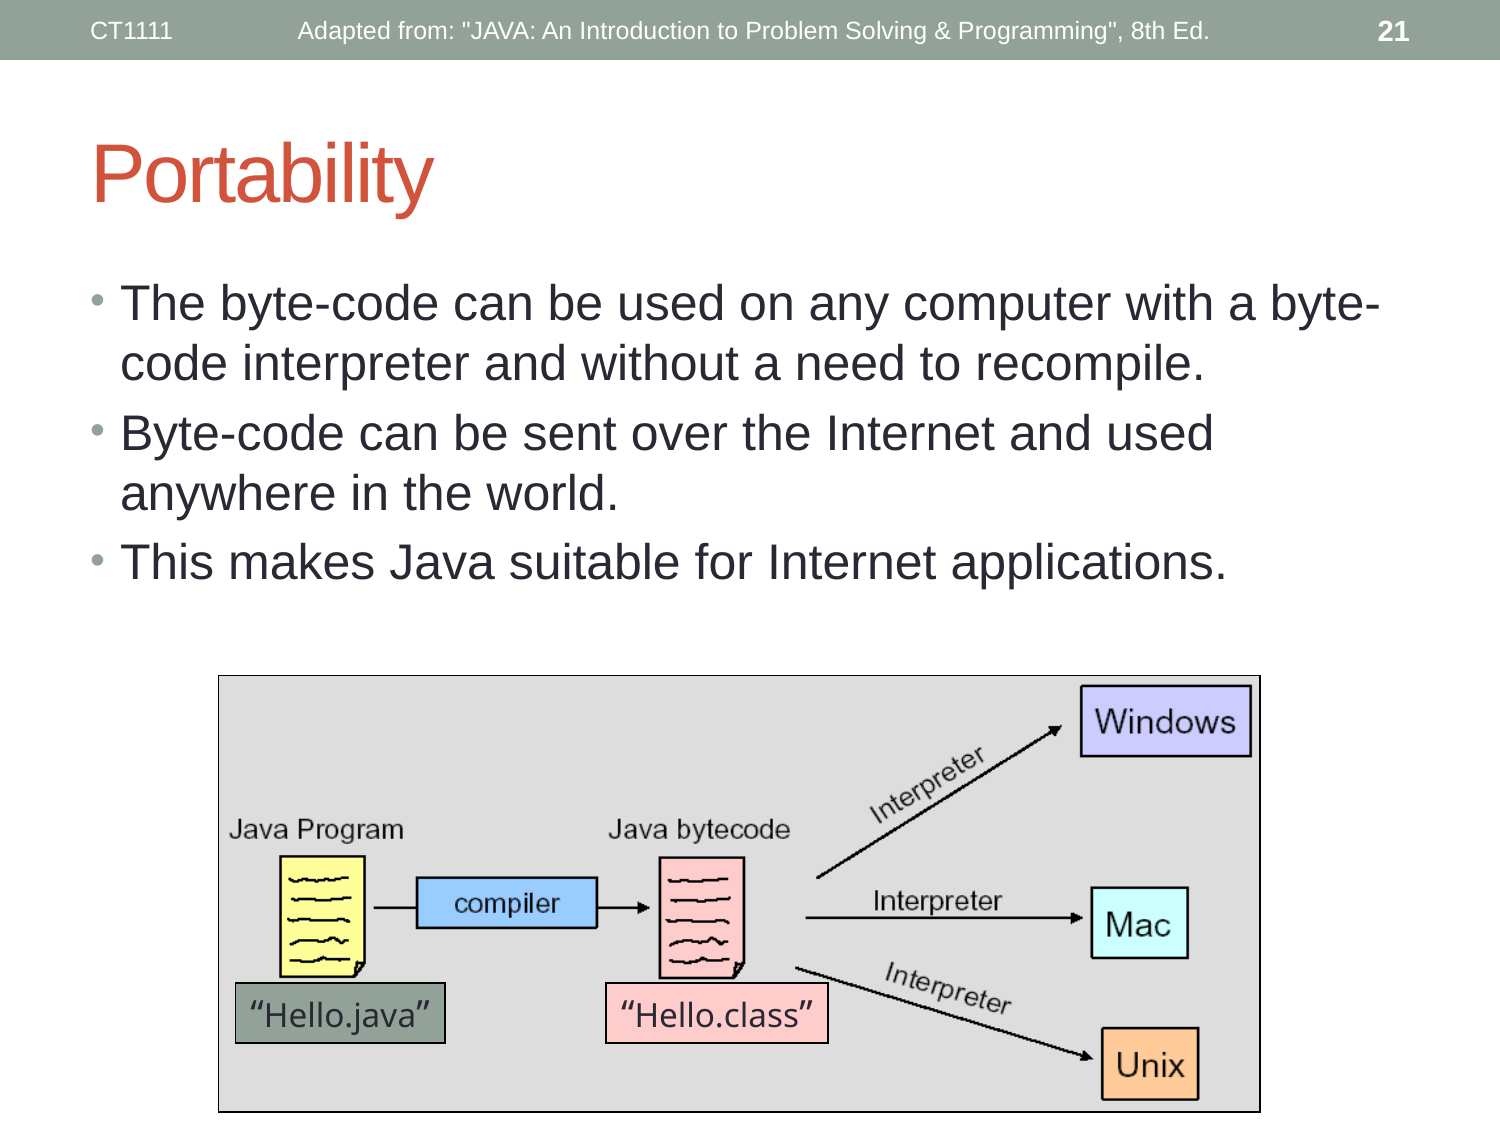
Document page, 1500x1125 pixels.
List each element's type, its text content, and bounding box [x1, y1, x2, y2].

list The byte-code can be used on any computer with a byte-code interpreter and without a need to recompile. Byte-code can be sent over the Internet and used anywhere in the world. This makes Java suitable for Internet applications. [75, 262, 1425, 634]
slide_number 21 [1250, 3, 1425, 57]
title Portability [75, 87, 1425, 250]
footer Adapted from: "JAVA: An Introduction to Problem Solving & Programming", 8th Ed. [272, 3, 1238, 57]
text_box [219, 675, 1260, 1112]
slide_number CT1111 [75, 3, 272, 57]
